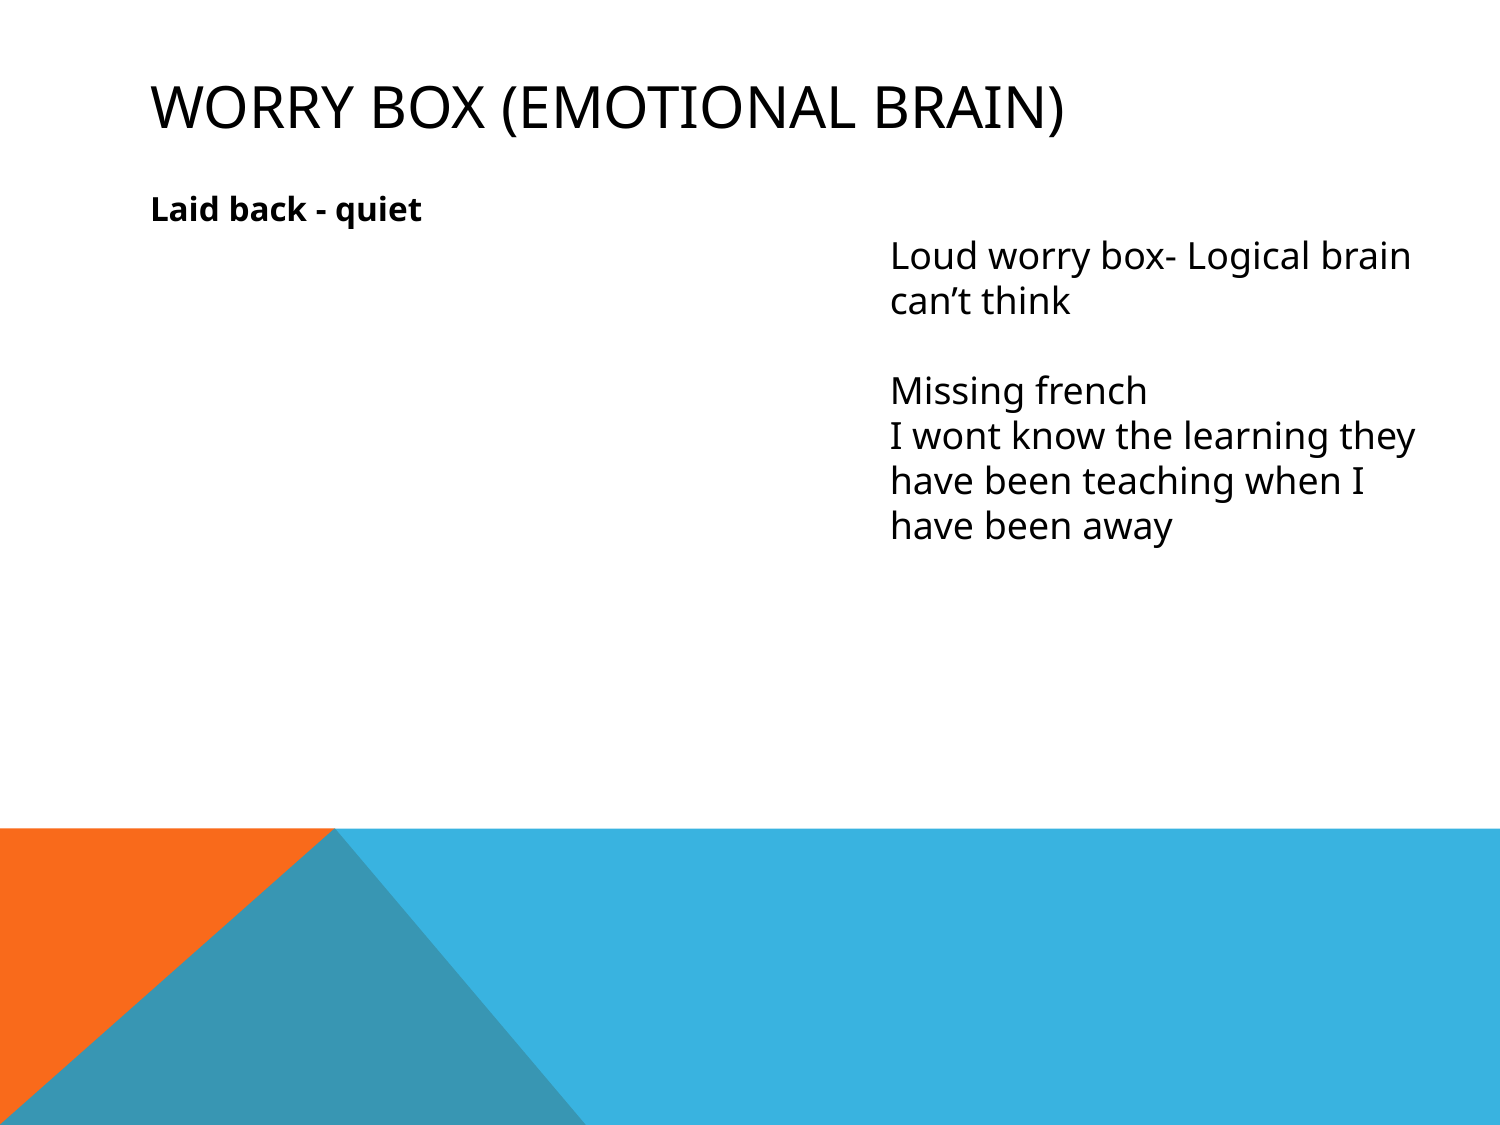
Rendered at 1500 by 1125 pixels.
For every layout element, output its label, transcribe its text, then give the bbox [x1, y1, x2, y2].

text_box Loud worry box- Logical brain can’t think Missing french I wont know the learning they have been teaching when I have been away [875, 224, 1450, 600]
list Laid back - quiet [135, 180, 625, 768]
title Worry box (Emotional Brain) [135, 60, 1369, 150]
